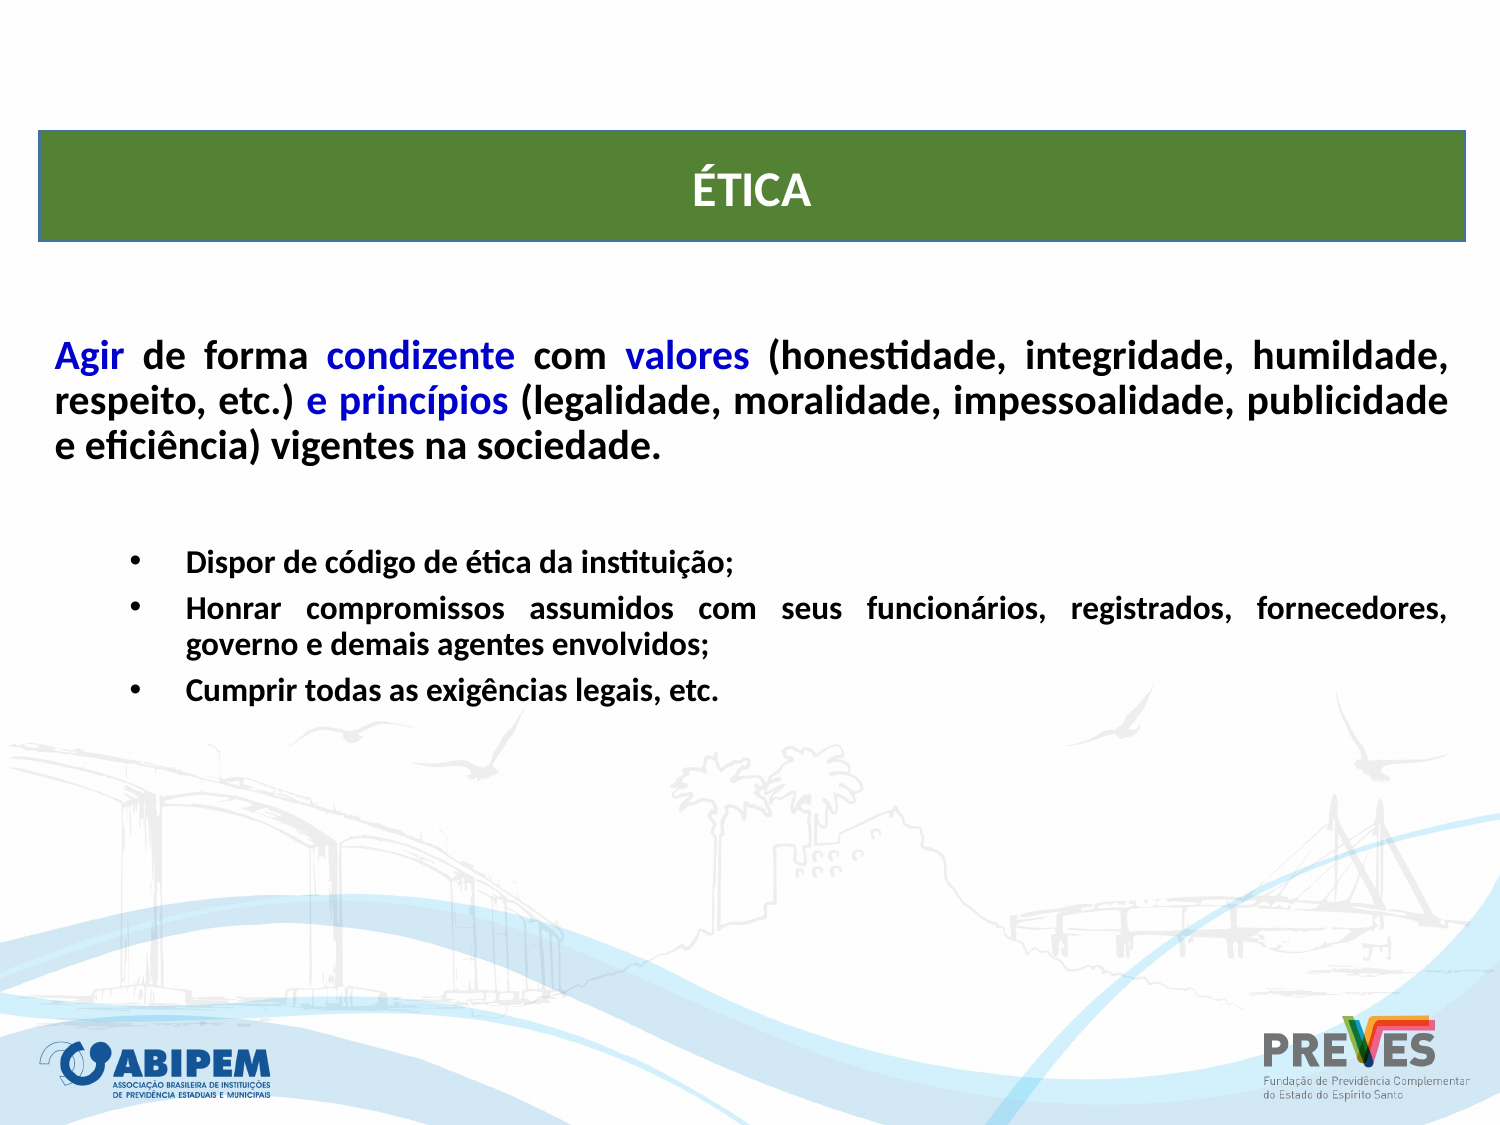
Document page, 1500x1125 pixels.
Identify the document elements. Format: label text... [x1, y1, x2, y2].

text_box Agir de forma condizente com valores (honestidade, integridade, humildade, respeito, etc.) e princípios (legalidade, moralidade, impessoalidade, publicidade e eficiência) vigentes na sociedade. Dispor de código de ética da instituição; Honrar compromissos assumidos com seus funcionários, registrados, fornecedores, governo e demais agentes envolvidos; Cumprir todas as exigências legais, etc. [39, 325, 1465, 909]
text_box ÉTICA [38, 130, 1466, 242]
picture [0, 0, 1500, 1125]
